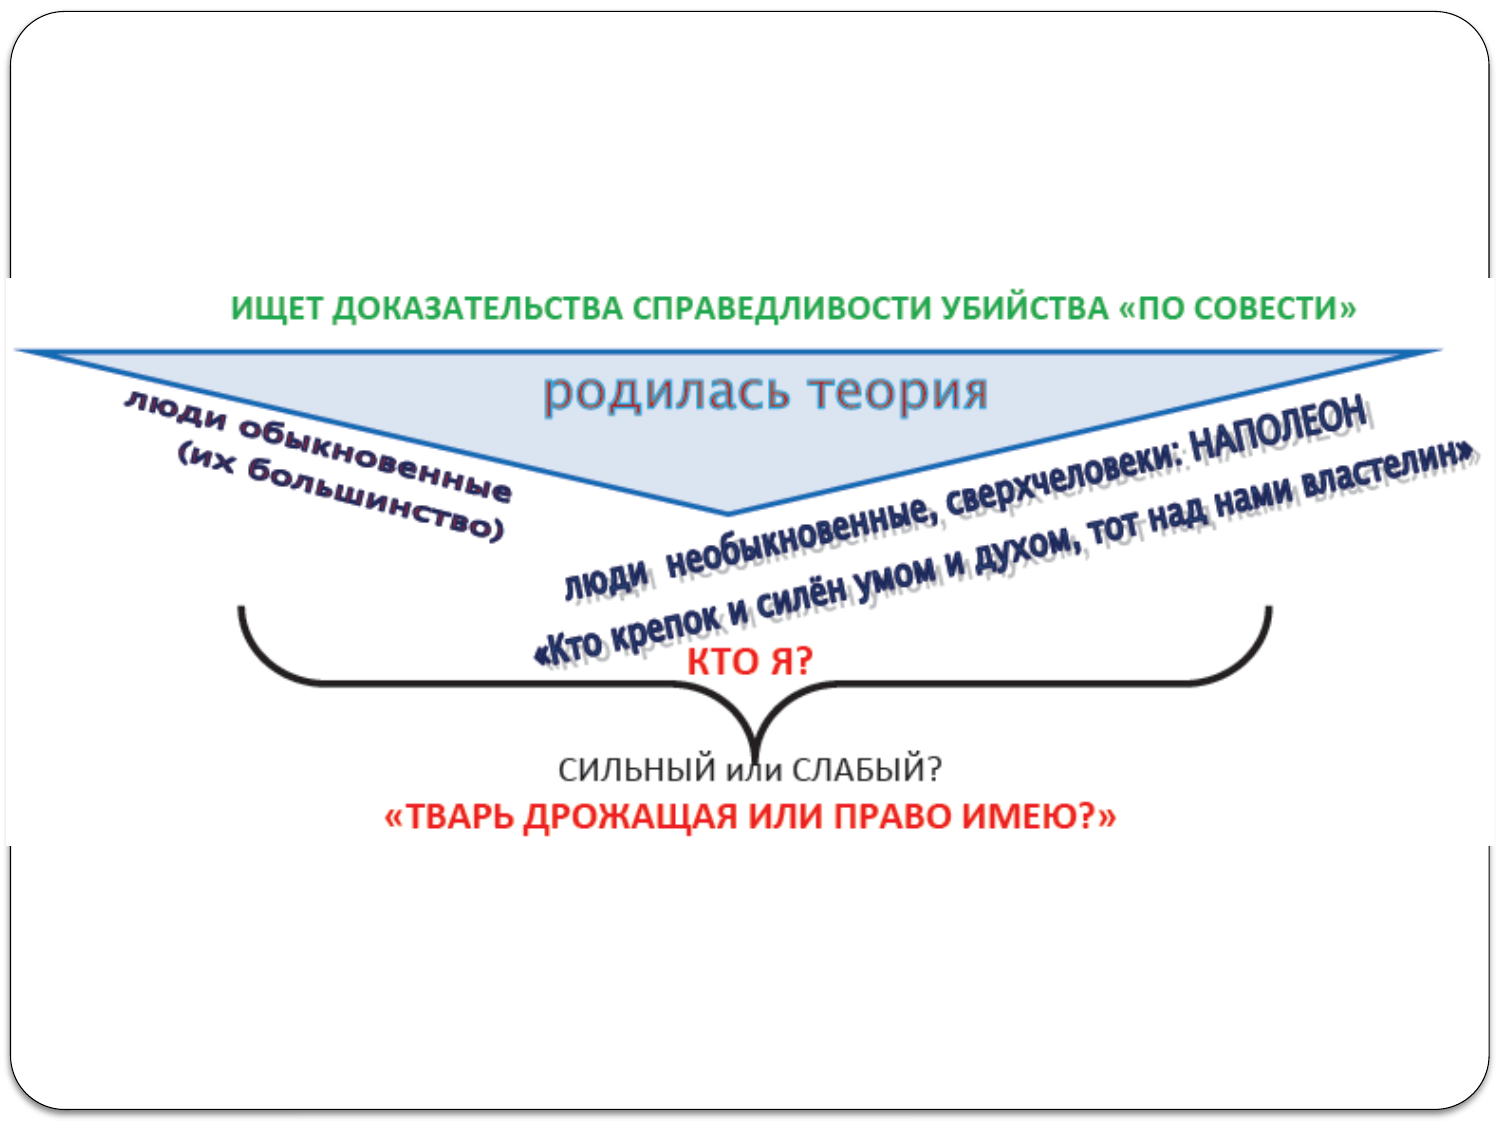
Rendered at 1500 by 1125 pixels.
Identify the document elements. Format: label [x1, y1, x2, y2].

picture [6, 278, 1494, 847]
